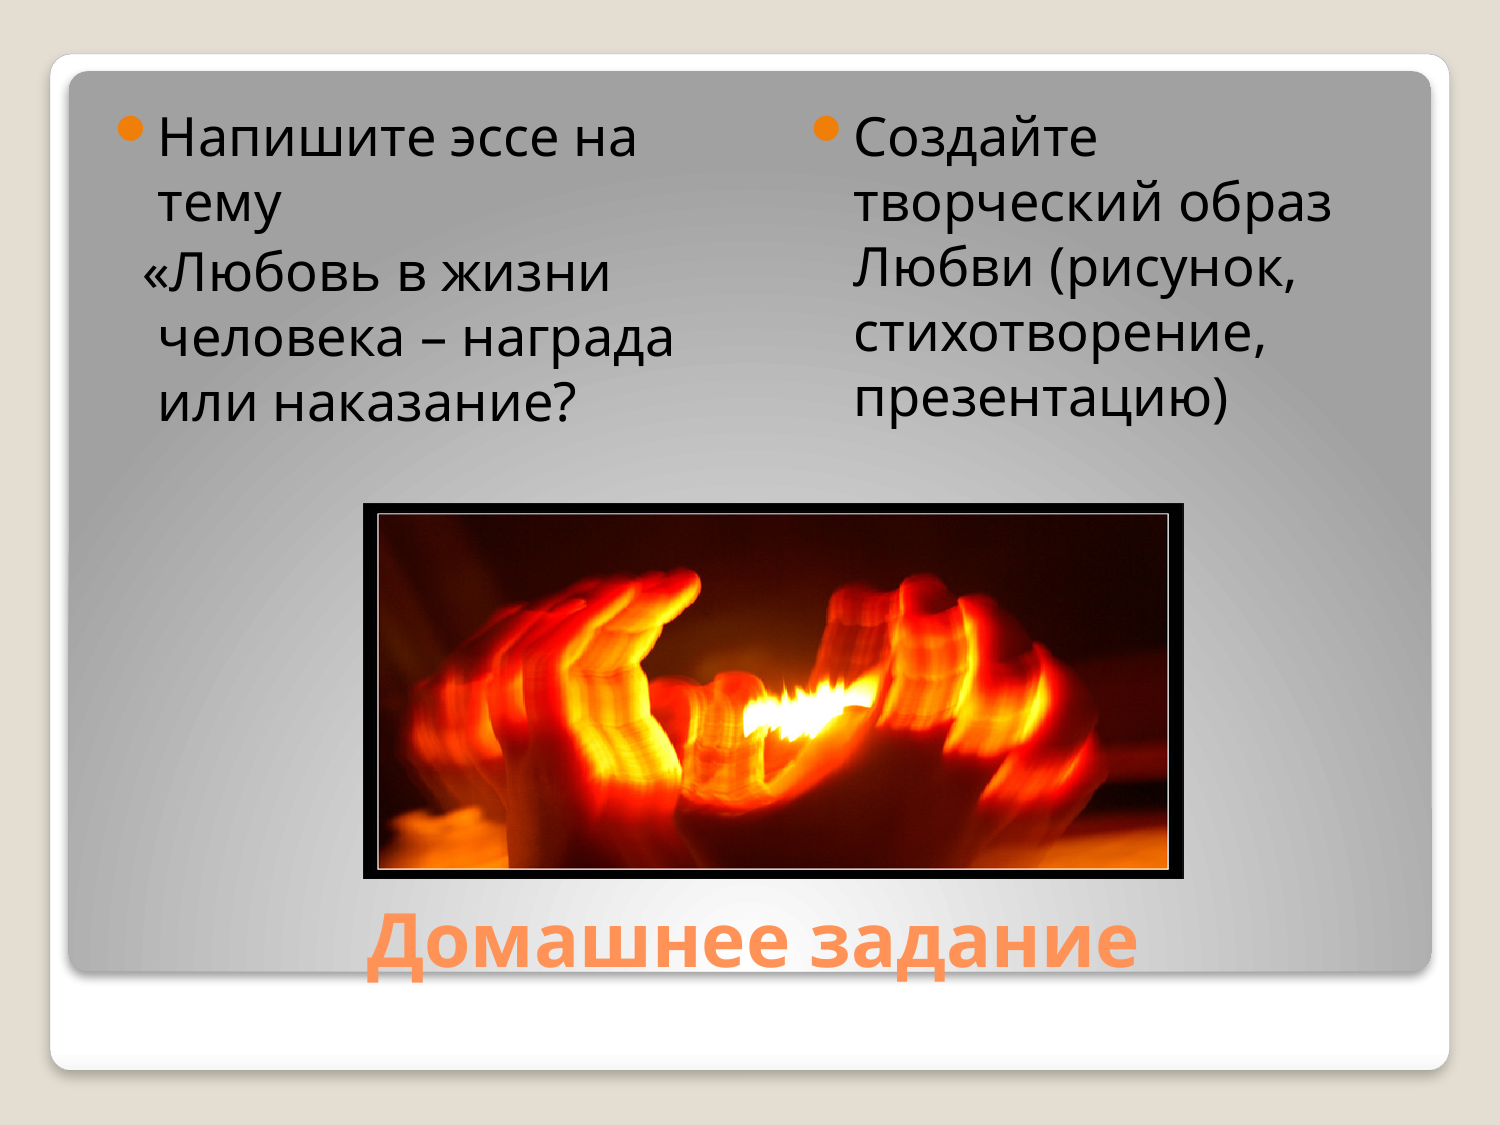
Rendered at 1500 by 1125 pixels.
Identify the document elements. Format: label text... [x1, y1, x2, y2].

list Напишите эссе на тему «Любовь в жизни человека – награда или наказание? [84, 86, 730, 807]
picture [363, 503, 1184, 880]
list Создайте творческий образ Любви (рисунок, стихотворение, презентацию) [780, 86, 1426, 807]
title Домашнее задание [82, 817, 1425, 991]
